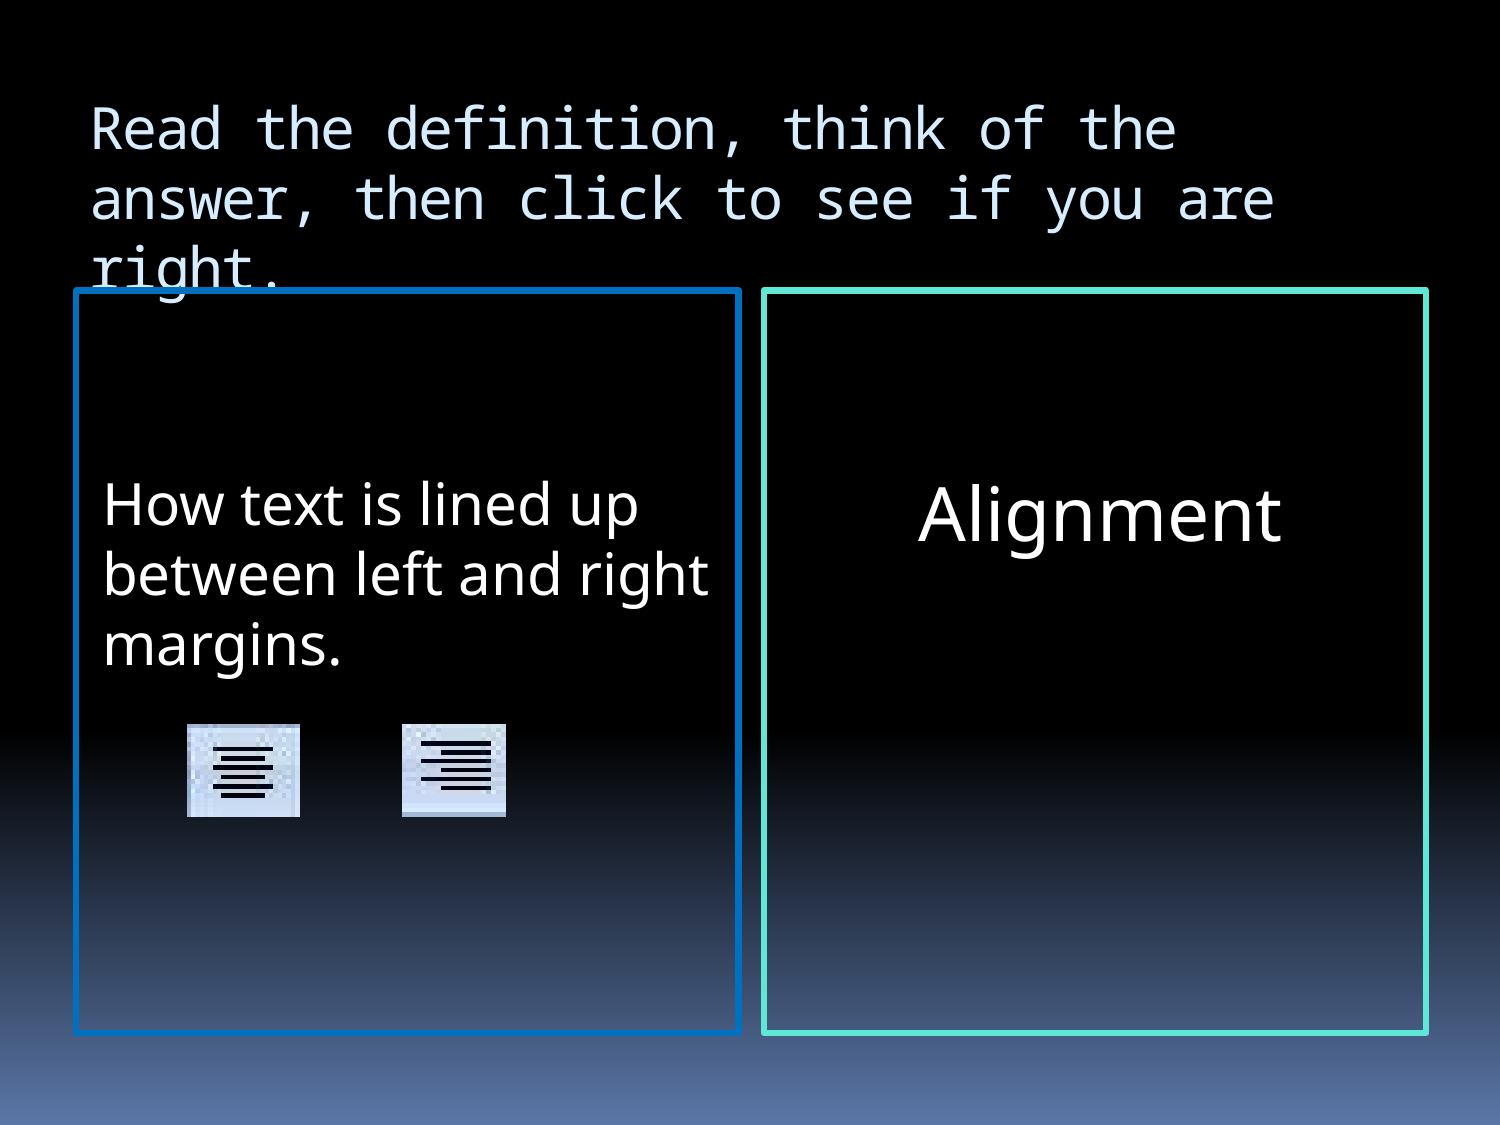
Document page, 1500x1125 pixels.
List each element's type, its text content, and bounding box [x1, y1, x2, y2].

list How text is lined up between left and right margins. [76, 290, 739, 1033]
list Alignment [763, 290, 1427, 1033]
picture [401, 724, 506, 817]
title Read the definition, think of the answer, then click to see if you are right. [75, 83, 1425, 234]
picture [187, 724, 301, 817]
